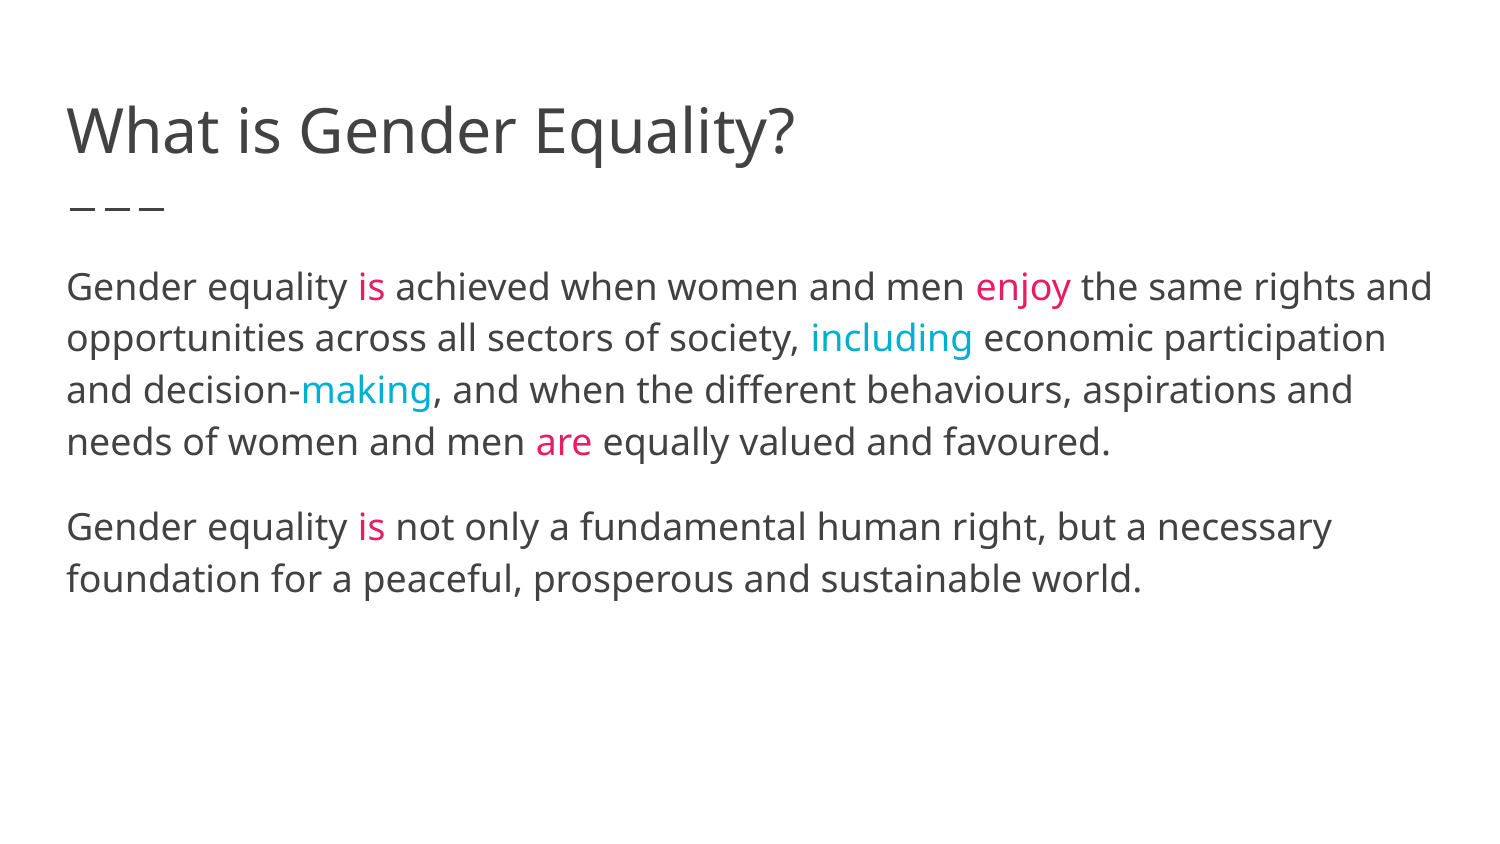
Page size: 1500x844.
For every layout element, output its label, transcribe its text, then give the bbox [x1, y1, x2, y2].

list Gender equality is achieved when women and men enjoy the same rights and opportunities across all sectors of society, including economic participation and decision-making, and when the different behaviours, aspirations and needs of women and men are equally valued and favoured. Gender equality is not only a fundamental human right, but a necessary foundation for a peaceful, prosperous and sustainable world. [51, 240, 1449, 750]
title What is Gender Equality? [51, 61, 1449, 182]
